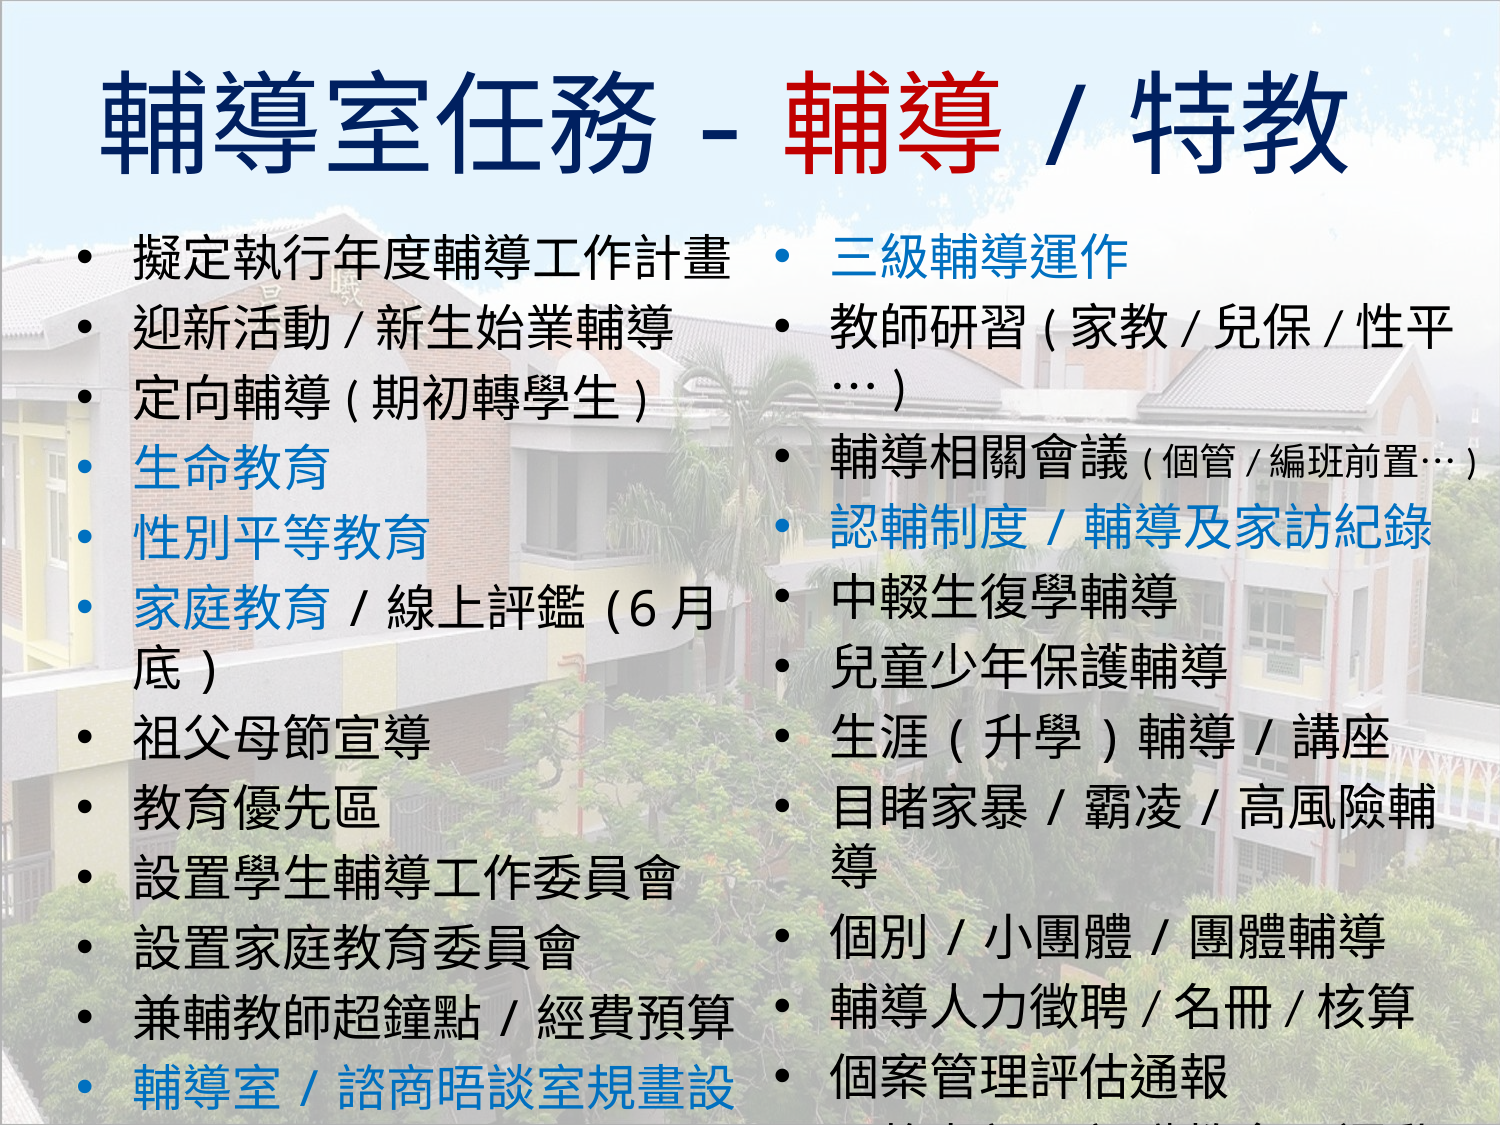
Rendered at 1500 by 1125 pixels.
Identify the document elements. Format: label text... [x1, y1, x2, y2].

list 擬定執行年度輔導工作計畫 迎新活動/新生始業輔導 定向輔導(期初轉學生) 生命教育 性別平等教育 家庭教育/線上評鑑(6月底) 祖父母節宣導 教育優先區 設置學生輔導工作委員會 設置家庭教育委員會 兼輔教師超鐘點/經費預算 輔導室/諮商晤談室規畫設置 [60, 218, 774, 1102]
title 輔導室任務-輔導/特教 [74, 44, 1426, 197]
text_box 三級輔導運作 教師研習(家教/兒保/性平…) 輔導相關會議(個管/編班前置…) 認輔制度/輔導及家訪紀錄 中輟生復學輔導 兒童少年保護輔導 生涯(升學)輔導/講座 目睹家暴/霸凌/高風險輔導 個別/小團體/團體輔導 輔導人力徵聘/名冊/核算 個案管理評估通報 品格孝親/親職教育/運動會… [758, 217, 1500, 1101]
